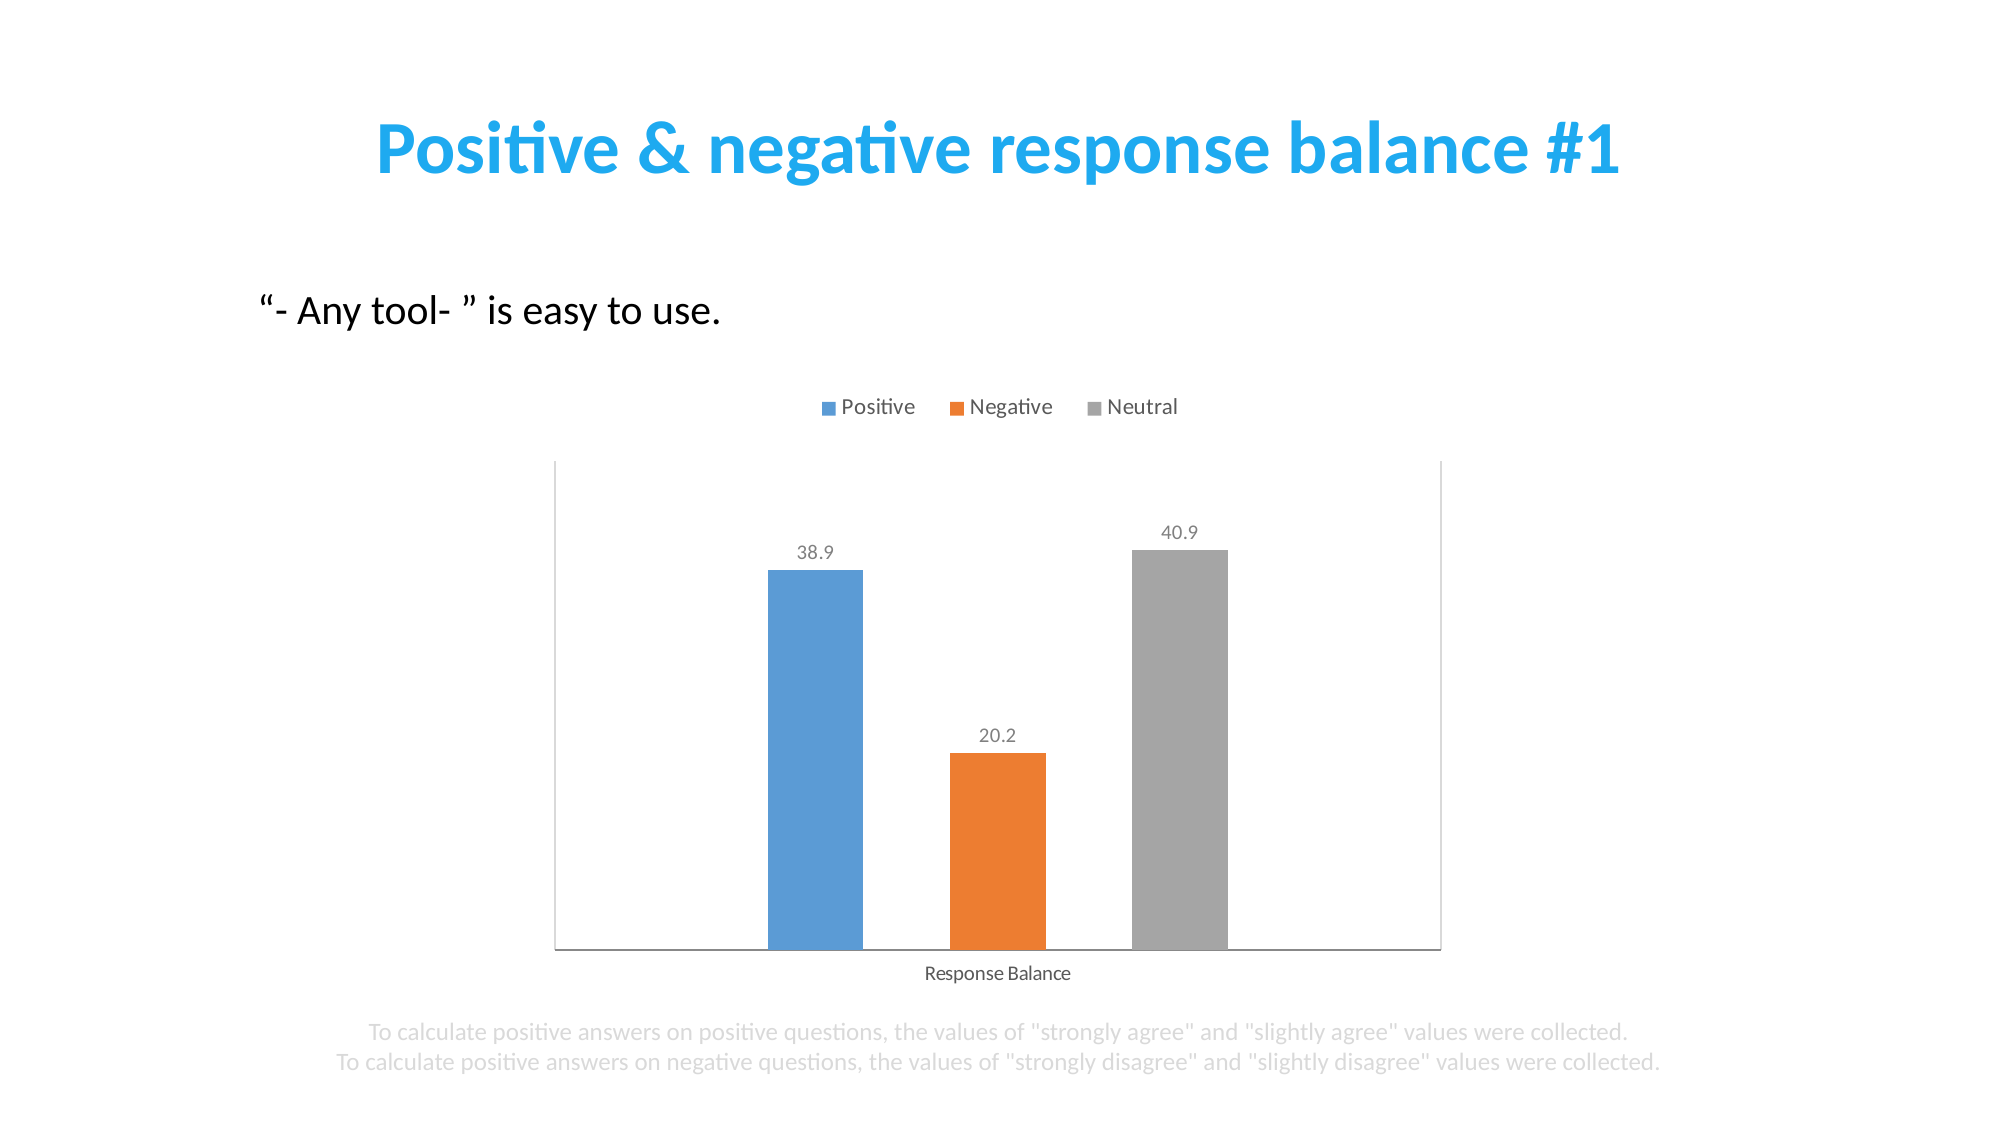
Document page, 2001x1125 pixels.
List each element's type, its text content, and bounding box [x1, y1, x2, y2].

text_box To calculate positive answers on positive questions, the values of "strongly agree" and "slightly agree" values were collected. To calculate positive answers on negative questions, the values of "strongly disagree" and "slightly disagree" values were collected. [7, 1008, 1993, 1083]
chart [533, 389, 1446, 988]
subtitle “- Any tool- ” is easy to use. [249, 249, 1751, 476]
title Positive & negative response balance #1 [249, 99, 1751, 198]
